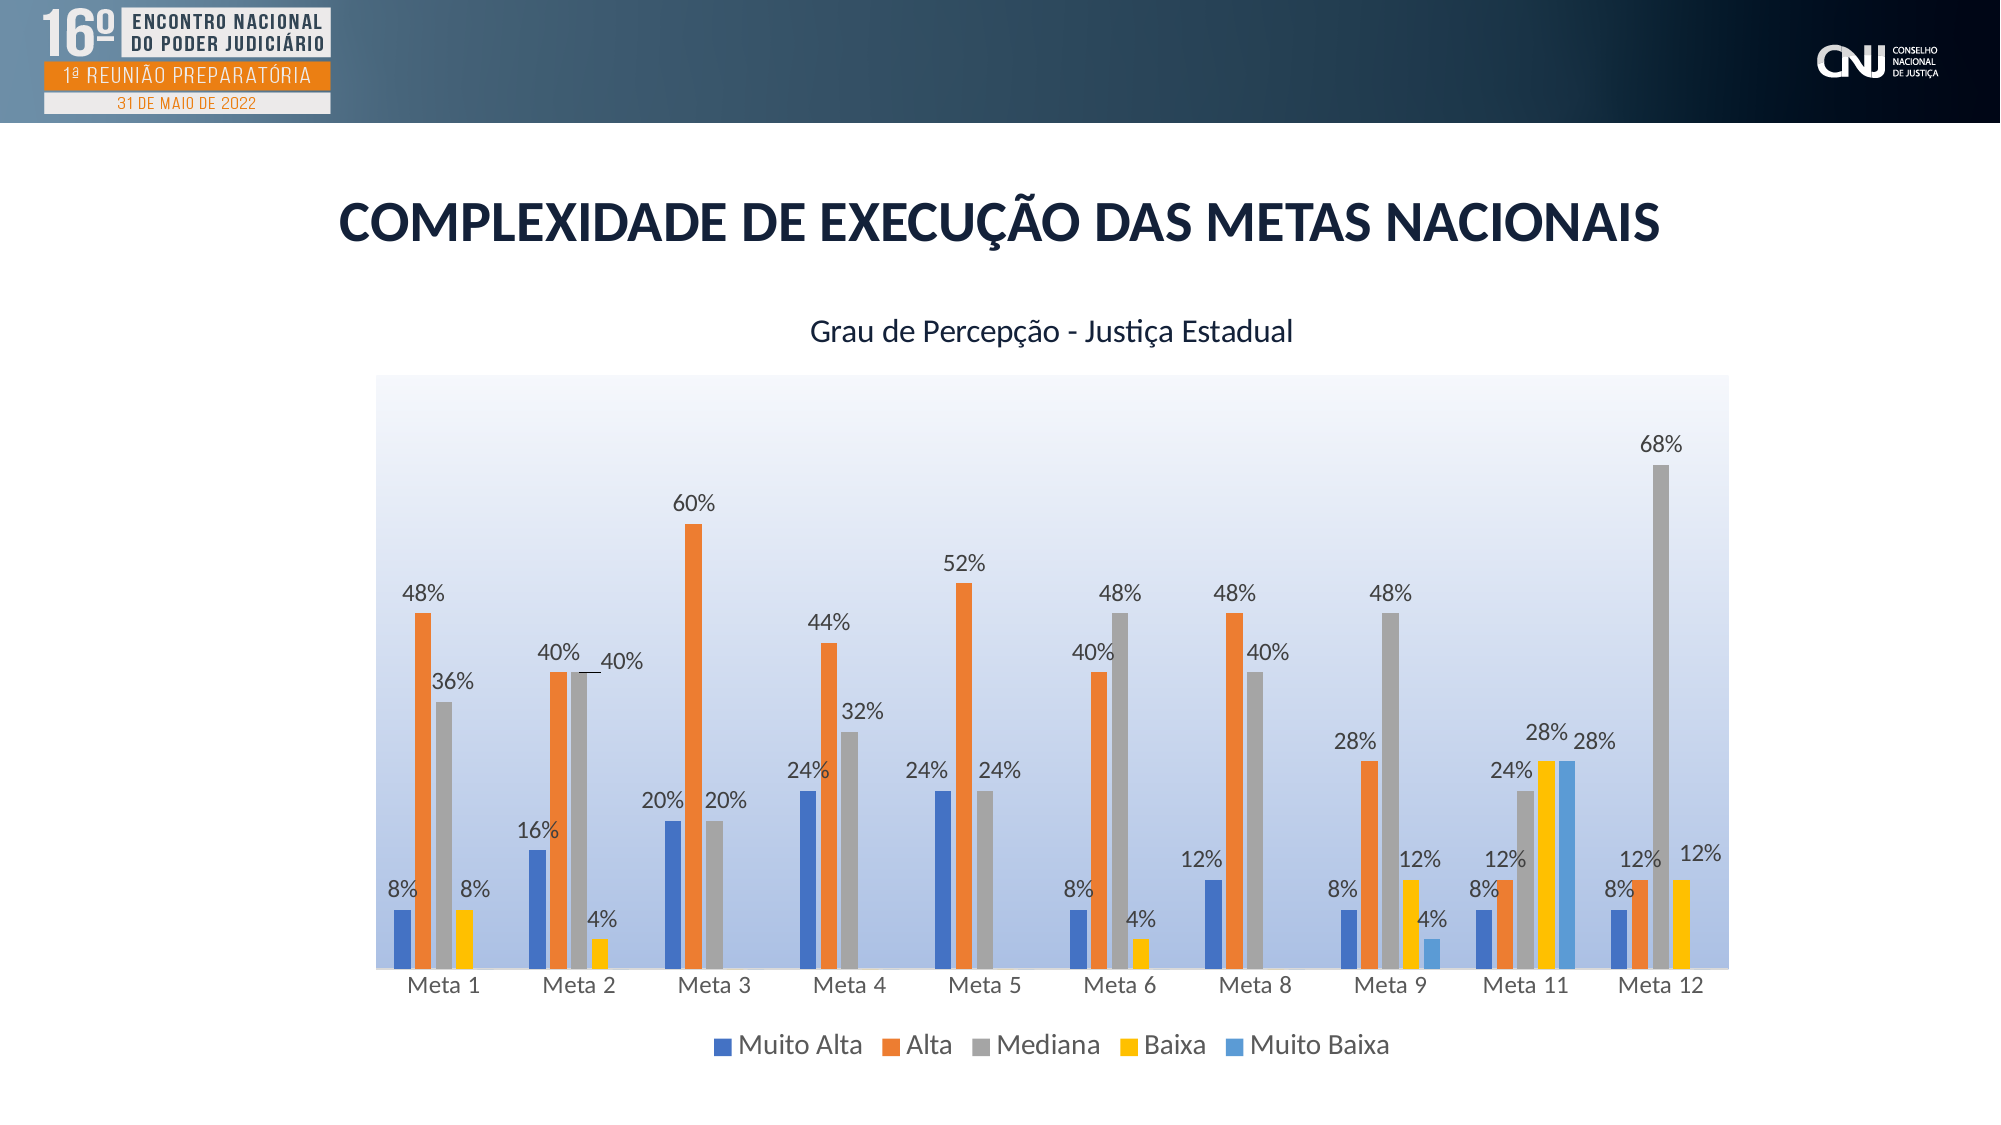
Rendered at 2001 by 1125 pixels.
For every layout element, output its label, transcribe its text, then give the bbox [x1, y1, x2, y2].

chart [348, 283, 1757, 1069]
picture [0, 0, 2000, 123]
text_box COMPLEXIDADE DE EXECUÇÃO DAS METAS NACIONAIS [0, 175, 2000, 260]
